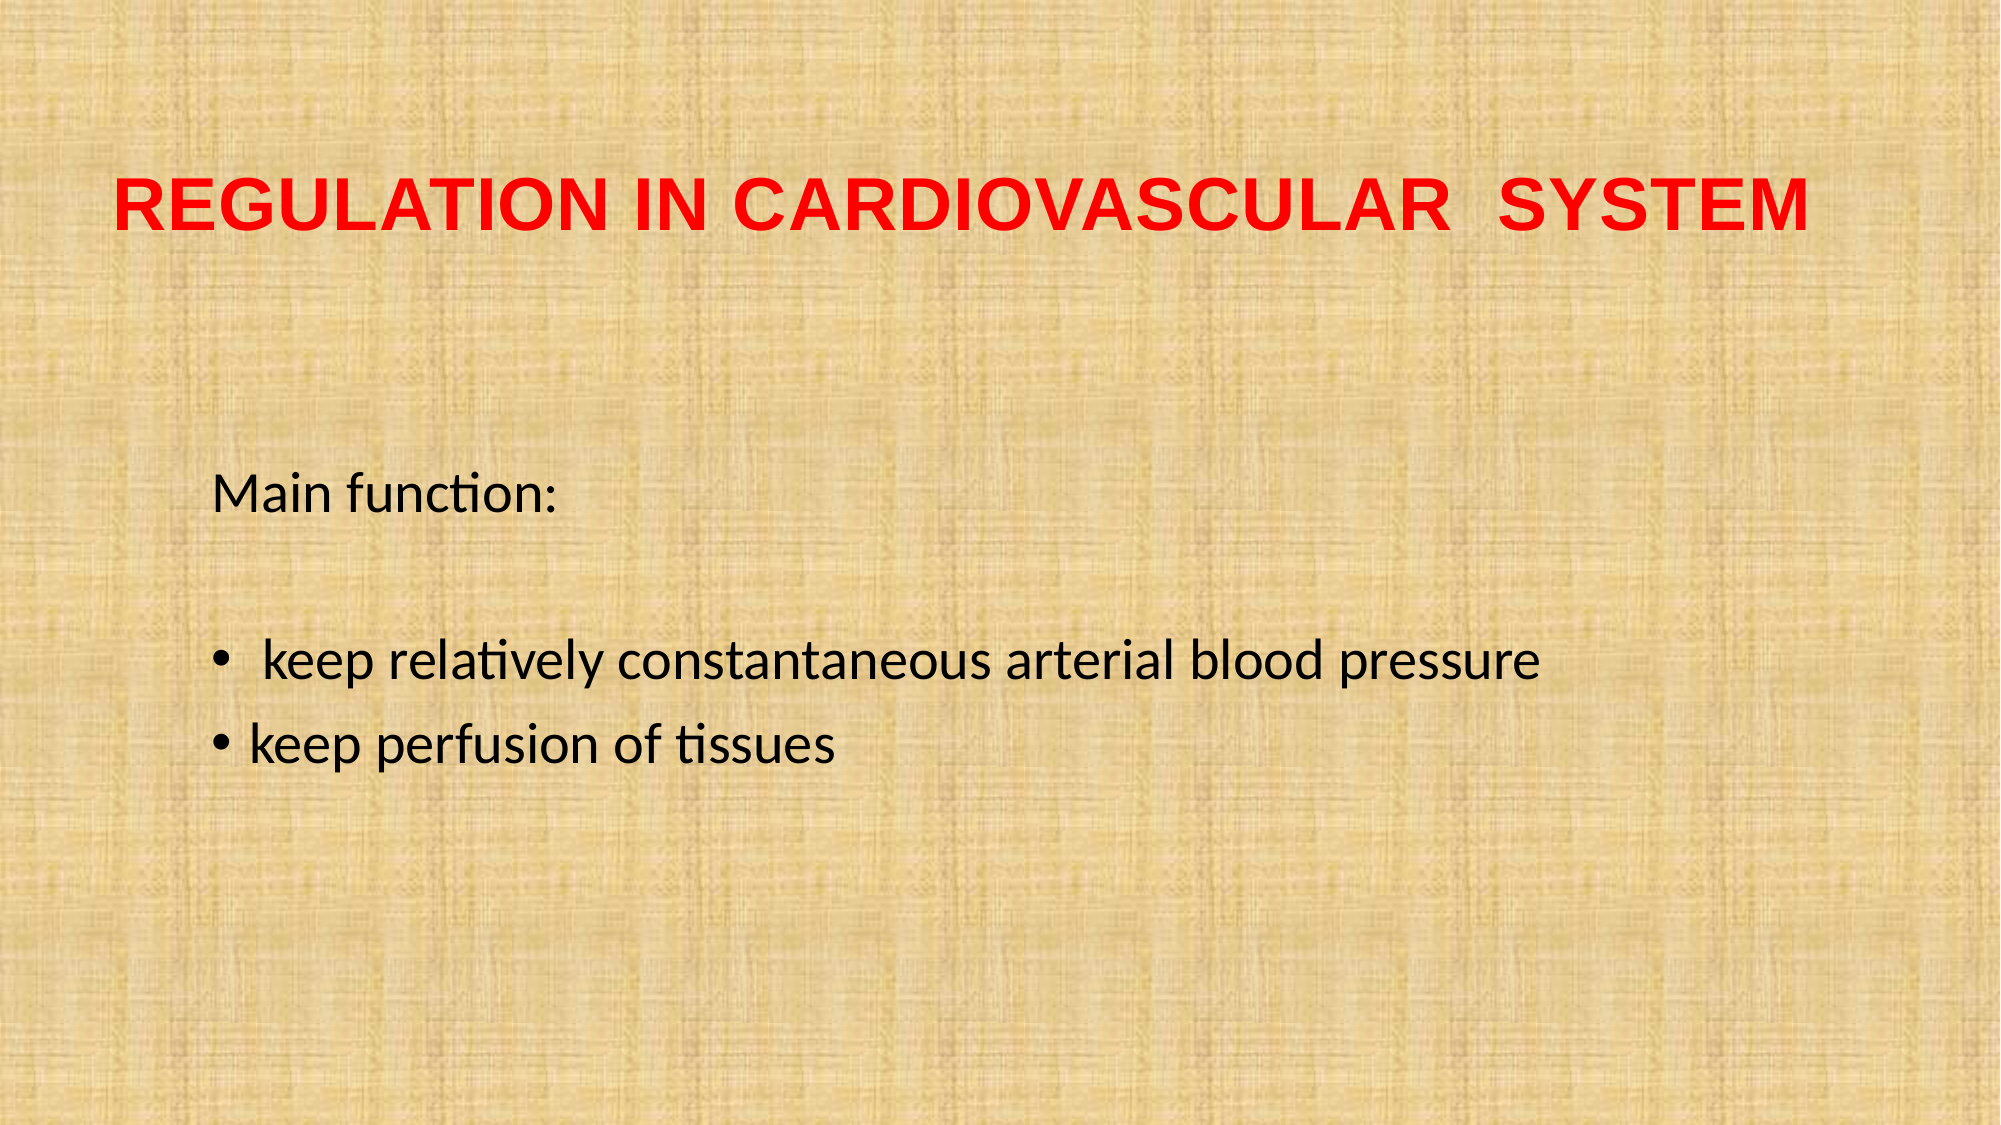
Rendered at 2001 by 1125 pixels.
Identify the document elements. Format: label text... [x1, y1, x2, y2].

picture [0, 0, 2001, 1125]
list Main function: keep relatively constantaneous arterial blood pressure keep perfusion of tissues [196, 454, 1786, 970]
title REGULATION IN CARDIOVASCULAR SYSTEM [97, 111, 1942, 300]
